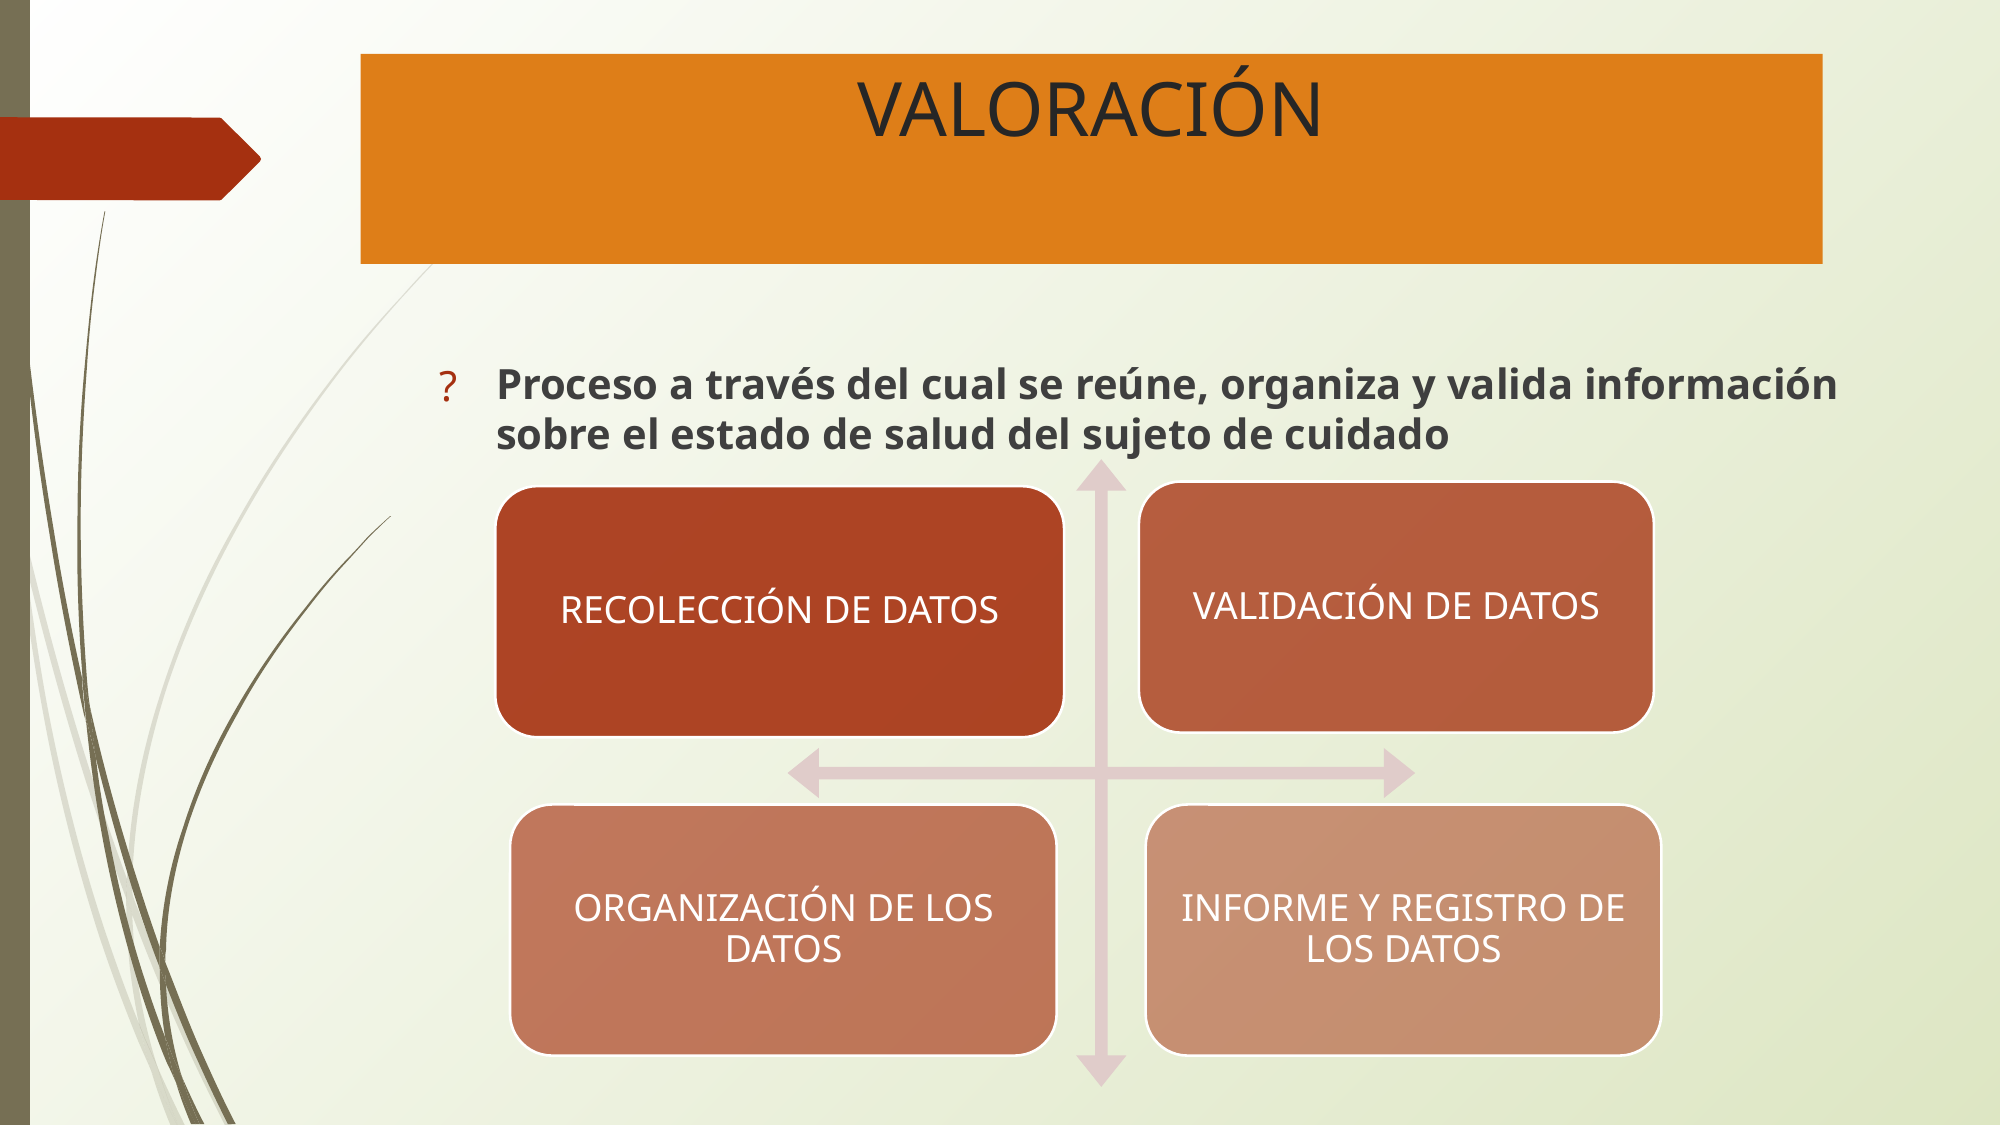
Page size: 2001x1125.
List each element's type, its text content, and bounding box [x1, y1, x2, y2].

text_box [494, 458, 1662, 1088]
list Proceso a través del cual se reúne, organiza y valida información sobre el estado de salud del sujeto de cuidado [424, 350, 1888, 970]
title VALORACIÓN [360, 53, 1823, 264]
